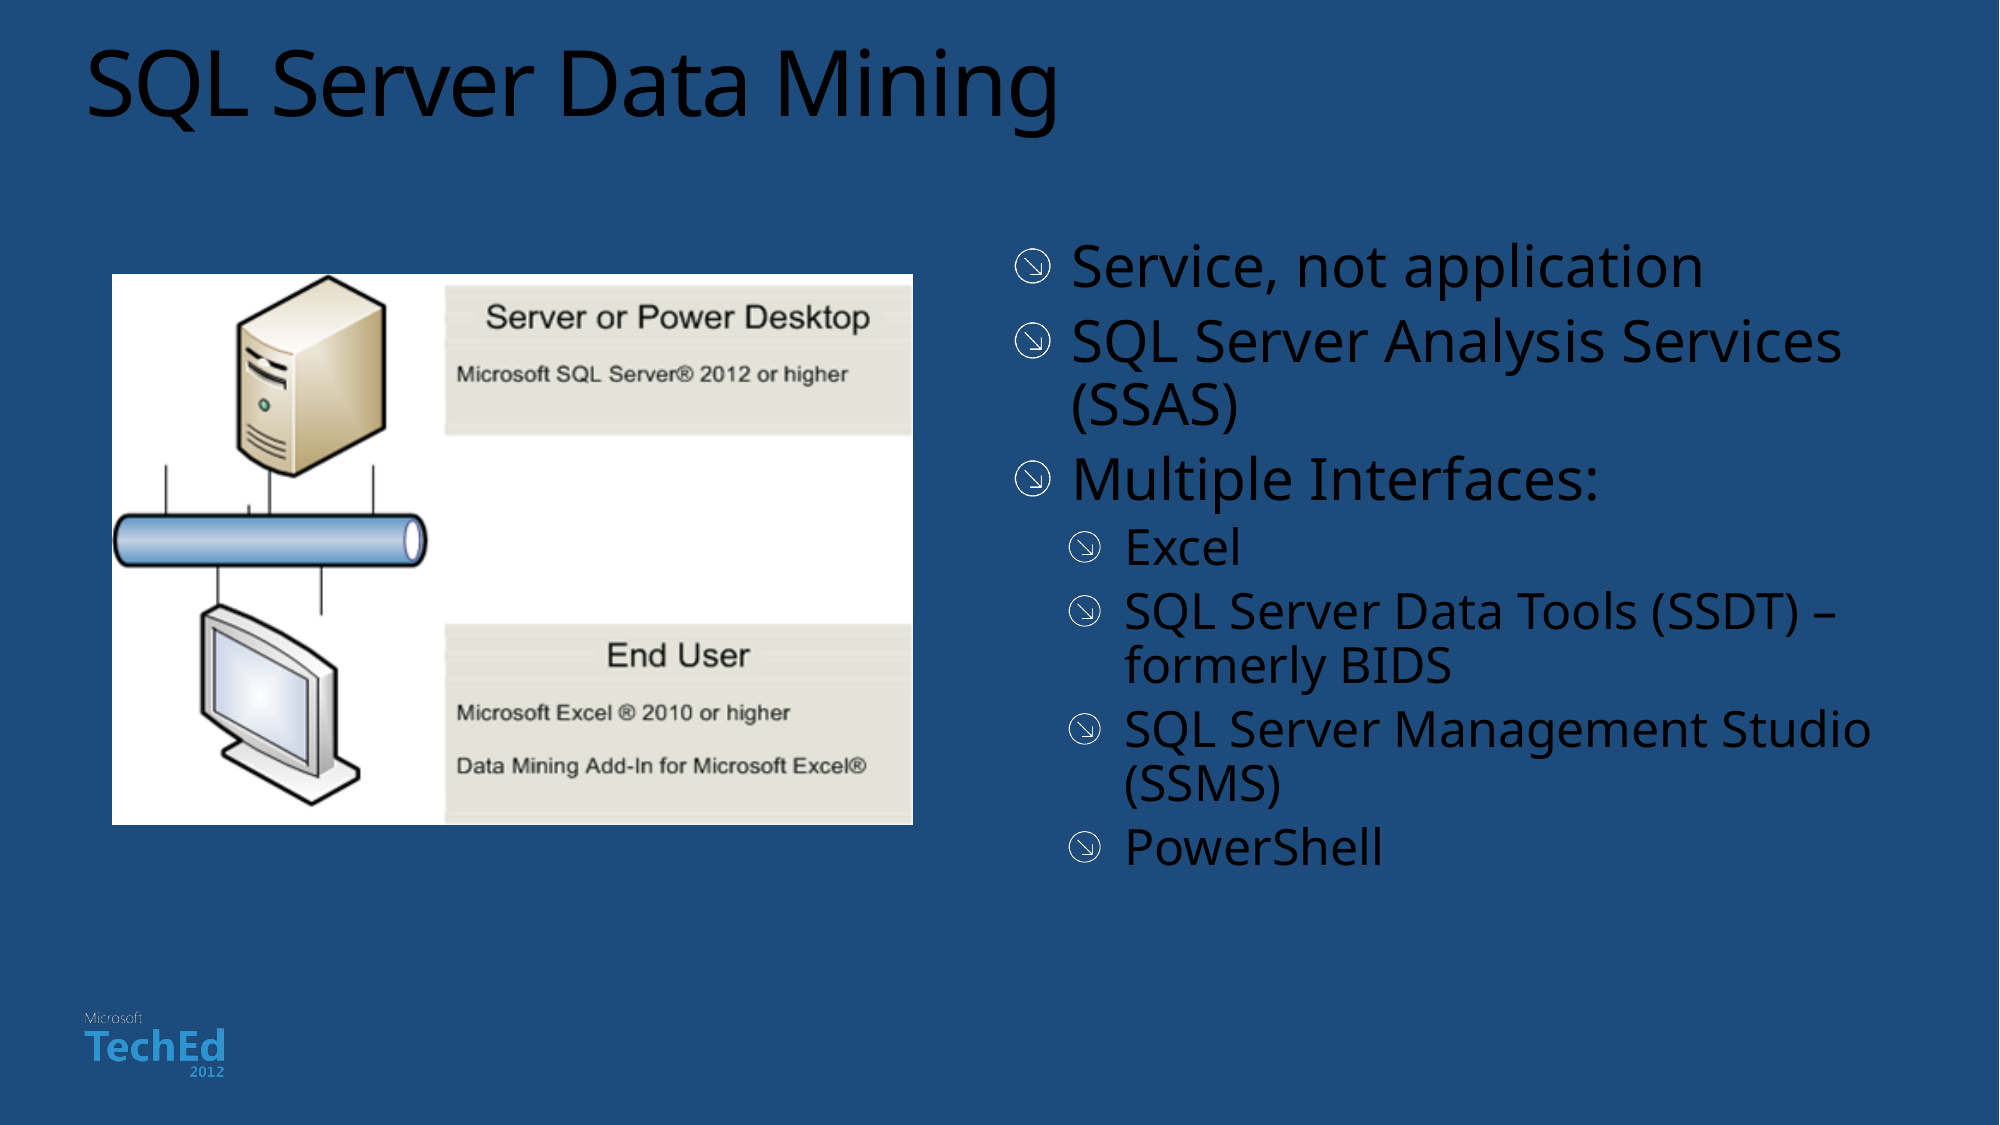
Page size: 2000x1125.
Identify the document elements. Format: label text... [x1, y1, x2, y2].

picture [1014, 247, 1051, 284]
picture [1068, 830, 1101, 863]
picture [1068, 712, 1101, 745]
picture [84, 1010, 238, 1082]
list Service, not application SQL Server Analysis Services (SSAS) Multiple Interfaces: Excel SQL Server Data Tools (SSDT) – formerly BIDS SQL Server Management Studio (SSMS) PowerShell [1014, 237, 1914, 988]
picture [1014, 459, 1051, 497]
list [111, 274, 914, 826]
picture [1068, 594, 1101, 627]
picture [1014, 321, 1051, 359]
title SQL Server Data Mining [85, 37, 1914, 138]
picture [1068, 530, 1101, 563]
